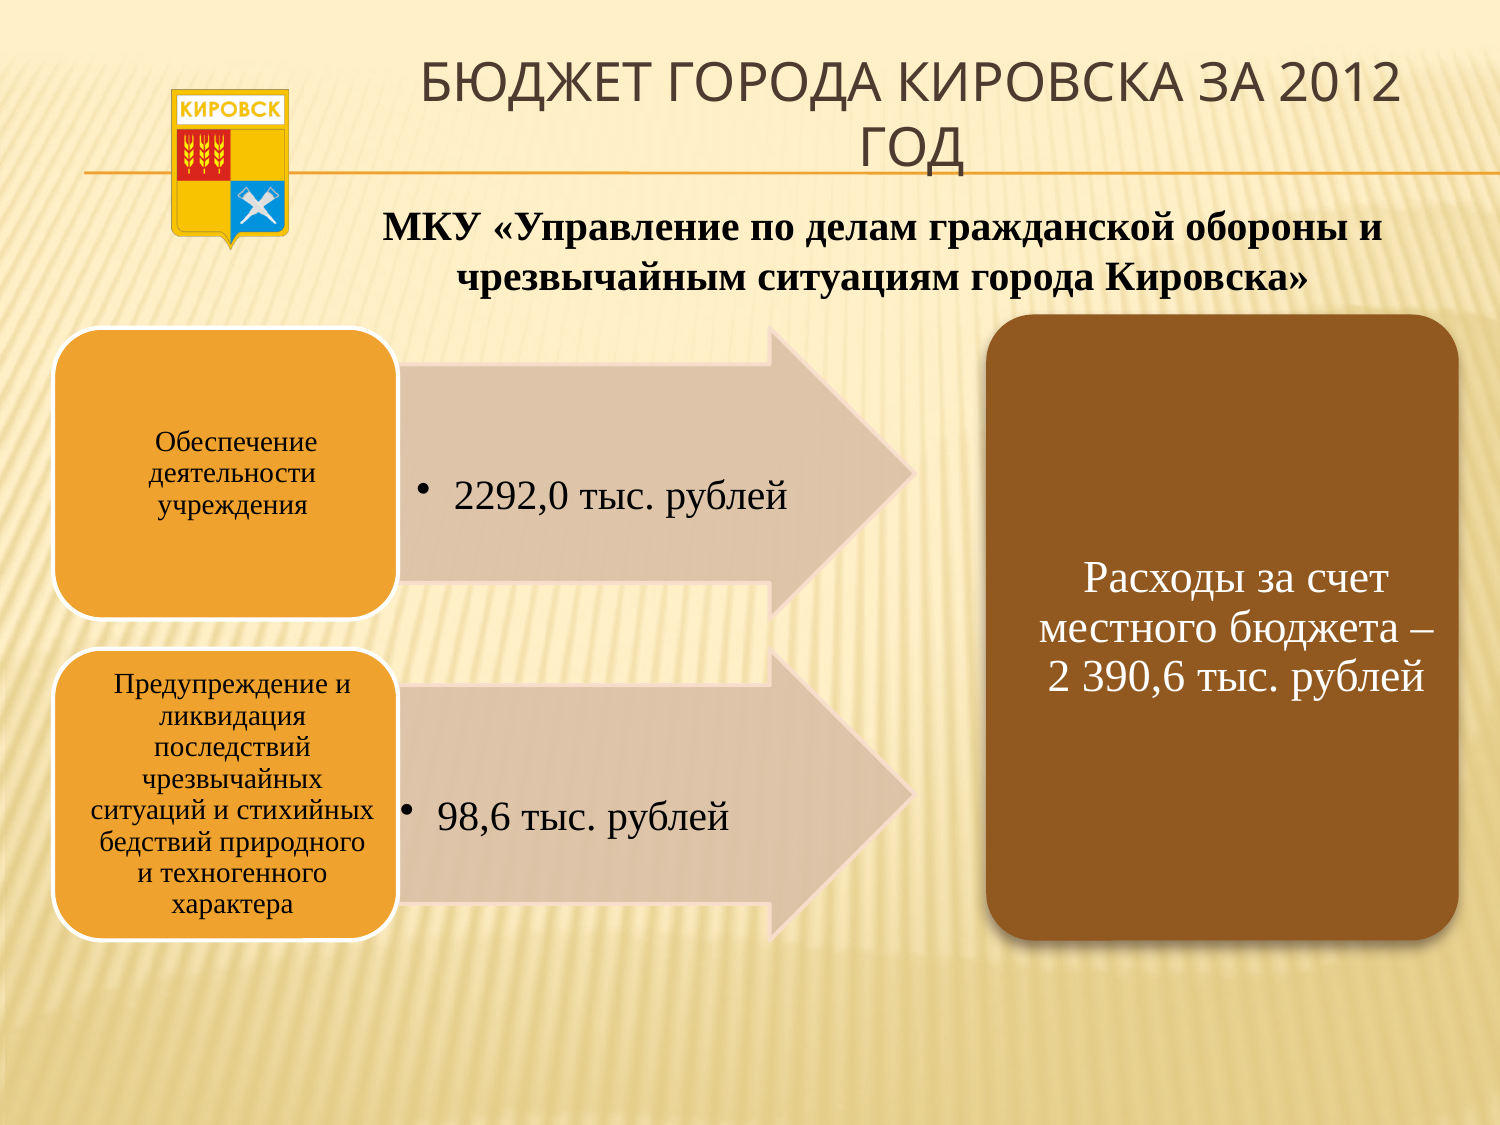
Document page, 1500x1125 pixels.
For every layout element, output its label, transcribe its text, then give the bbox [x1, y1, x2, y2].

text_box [985, 314, 1459, 941]
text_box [52, 327, 916, 941]
text_box МКУ «Управление по делам гражданской обороны и чрезвычайным ситуациям города Кировска» [265, 191, 1500, 307]
picture [170, 89, 289, 250]
title Бюджет города Кировска за 2012 год [348, 75, 1475, 149]
